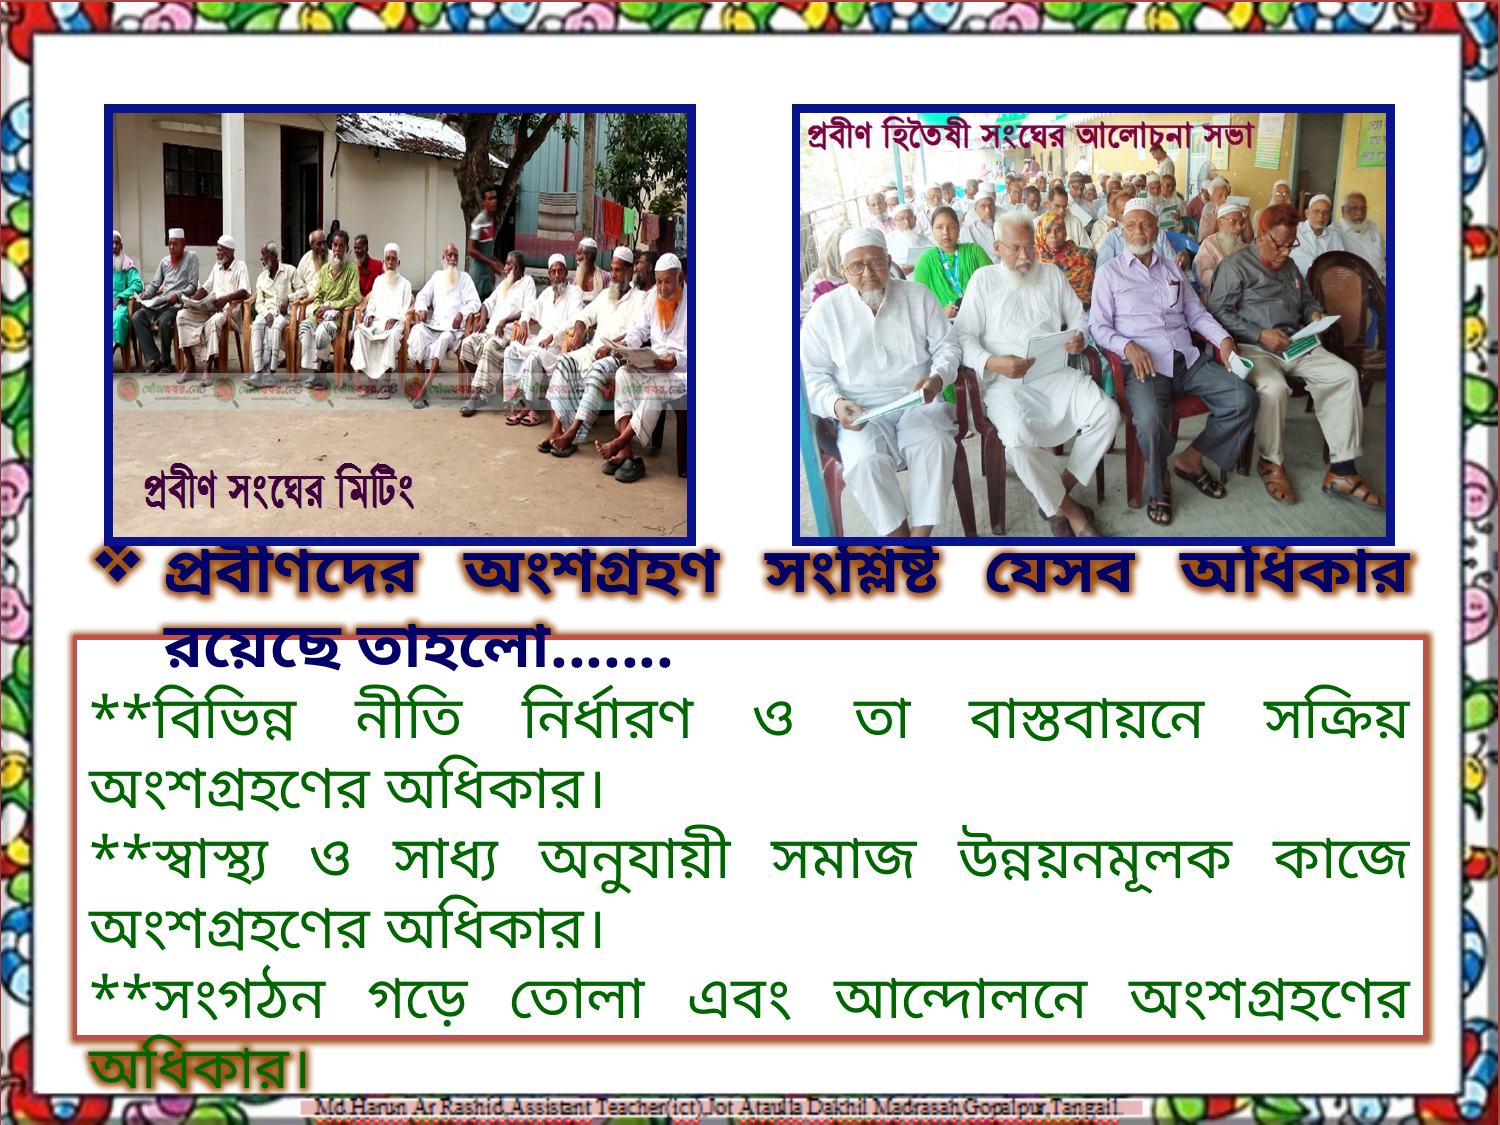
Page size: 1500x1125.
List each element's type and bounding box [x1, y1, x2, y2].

picture [1, 1, 1498, 1125]
text_box [112, 112, 1387, 538]
